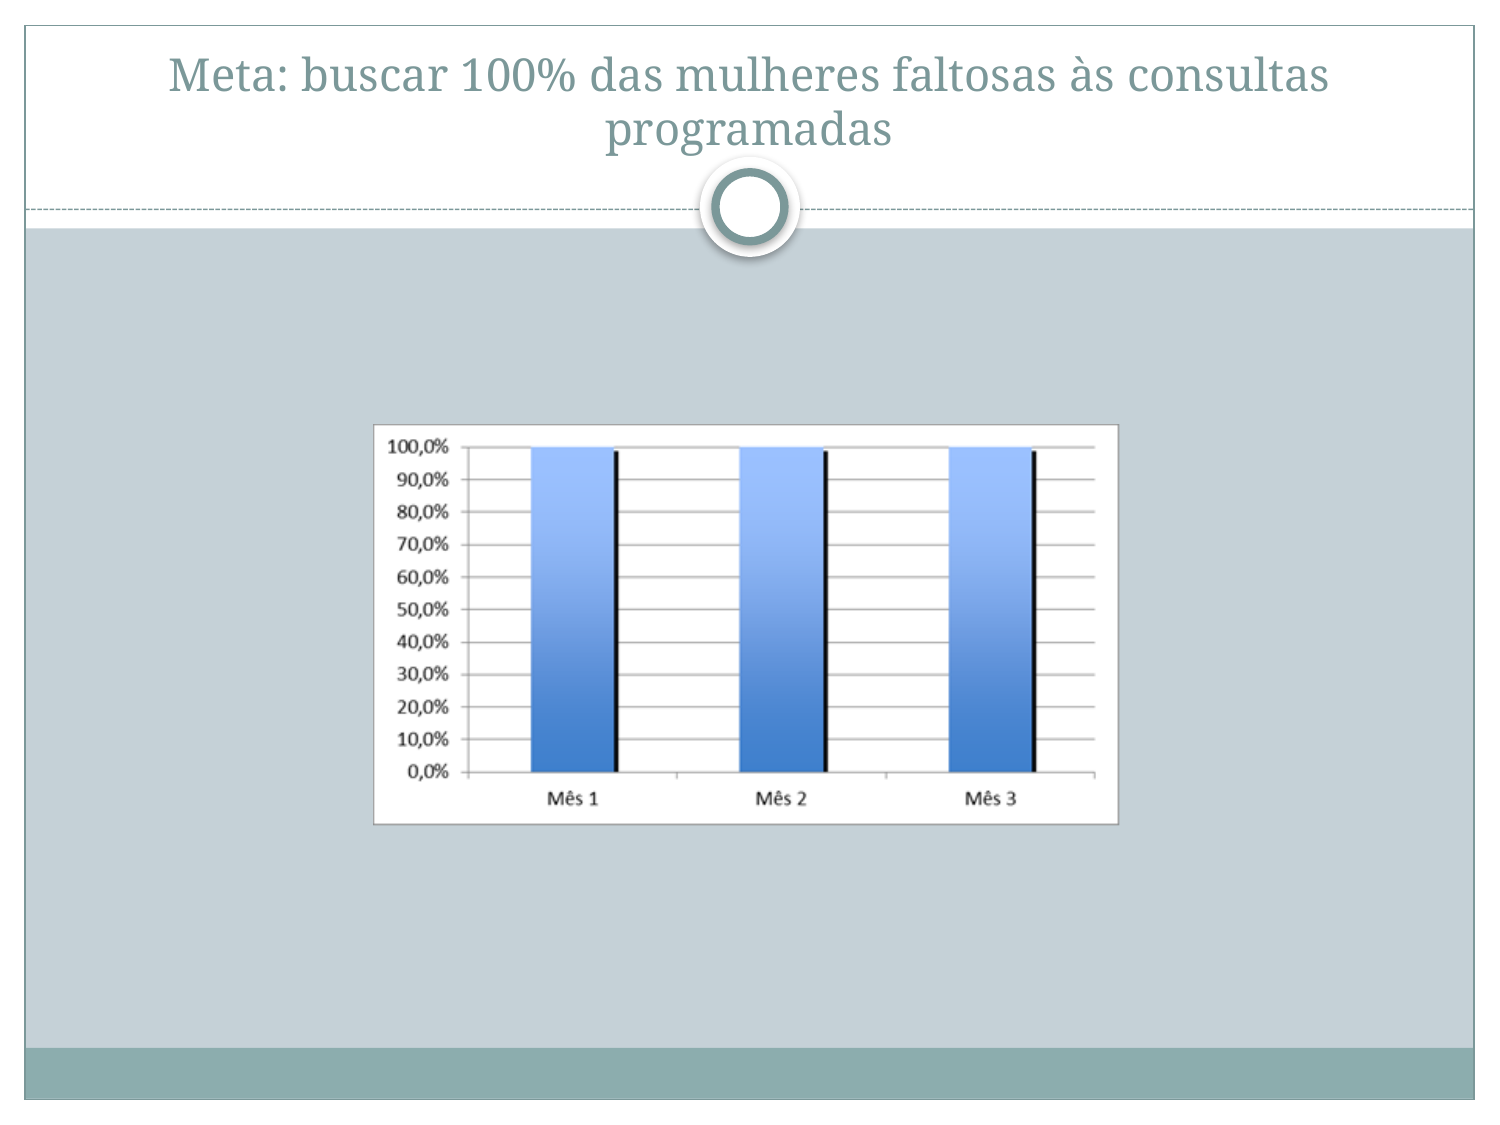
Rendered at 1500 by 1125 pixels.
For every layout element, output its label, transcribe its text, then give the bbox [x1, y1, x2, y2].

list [373, 424, 1121, 827]
title Meta: buscar 100% das mulheres faltosas às consultas programadas [49, 37, 1450, 162]
